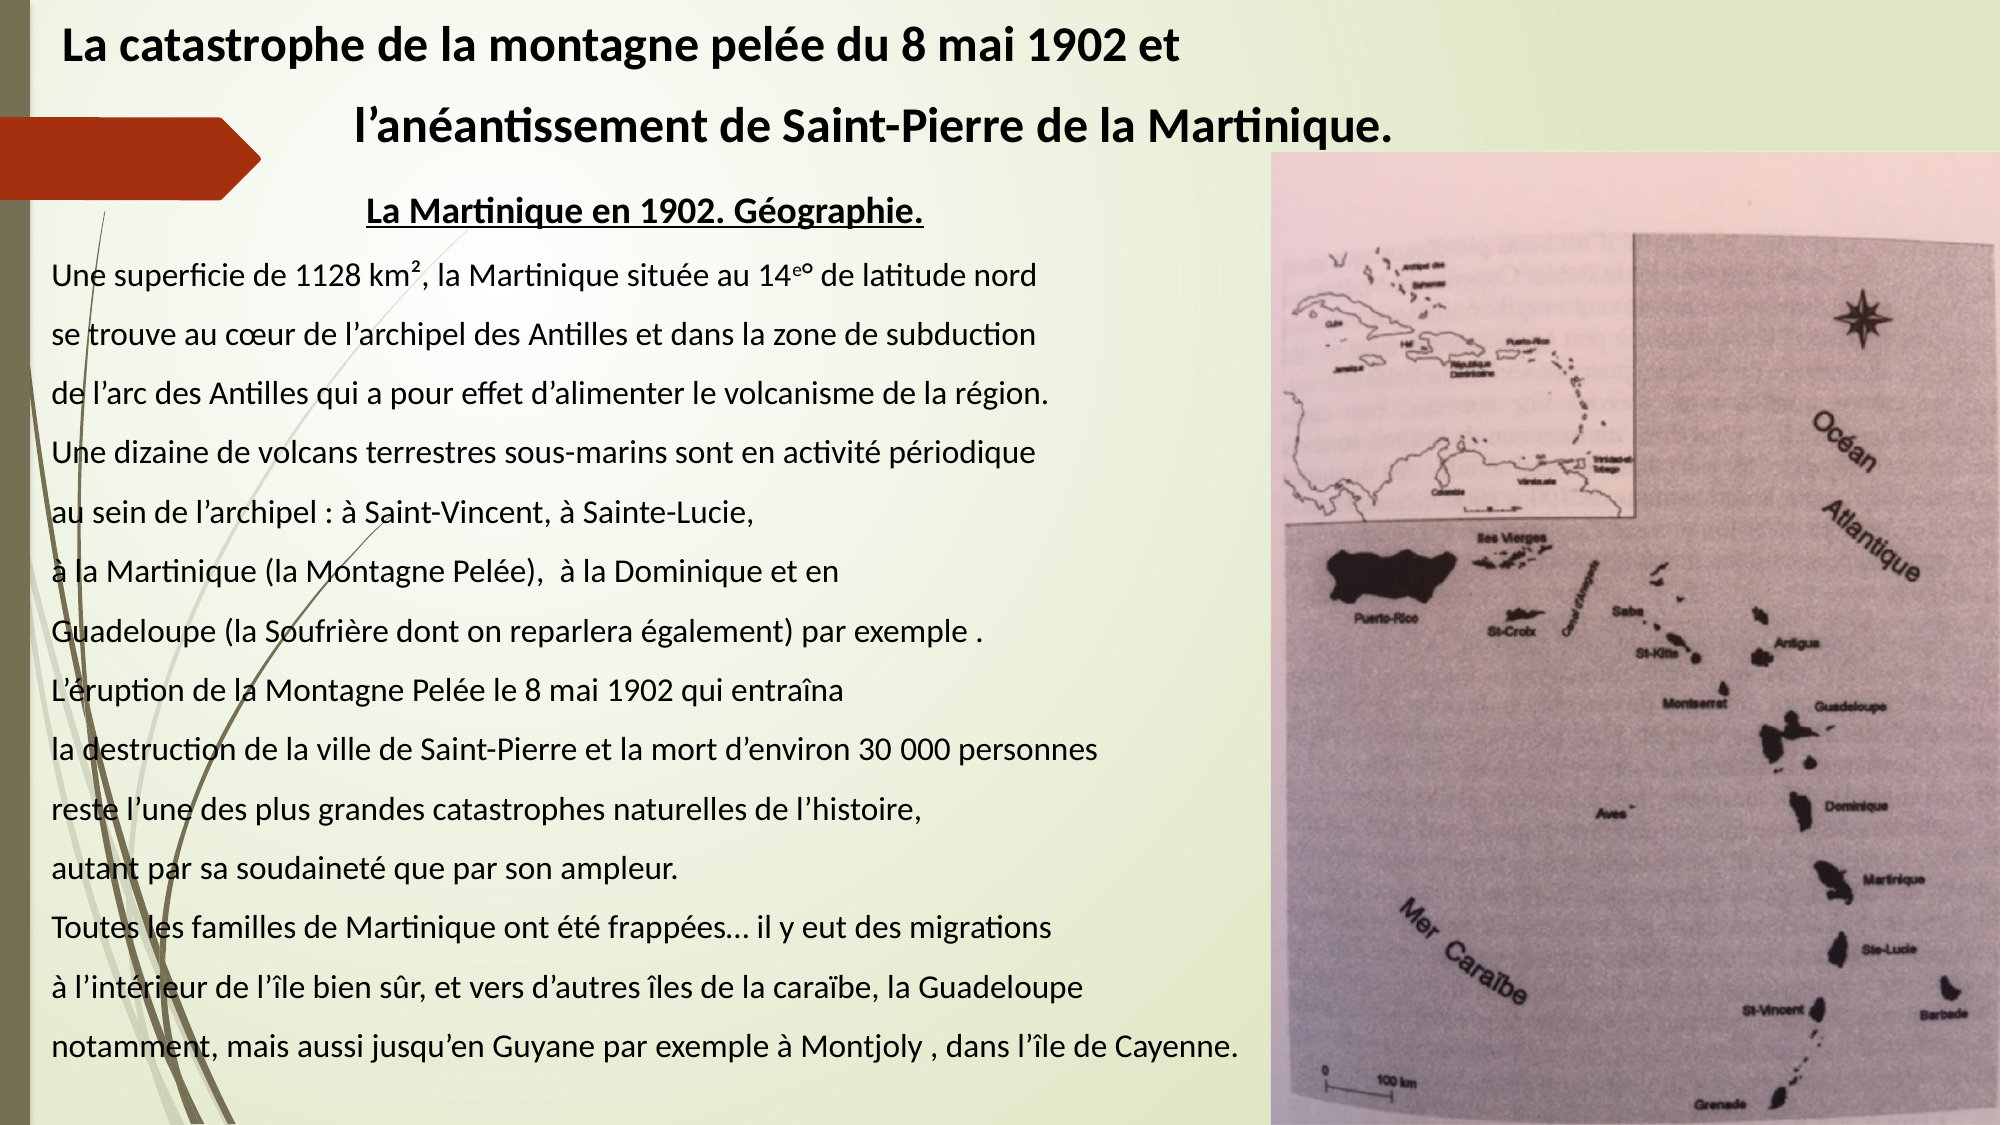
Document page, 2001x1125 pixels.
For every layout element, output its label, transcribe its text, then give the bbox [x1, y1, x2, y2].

picture [1148, 153, 2000, 1124]
text_box La catastrophe de la montagne pelée du 8 mai 1902 et l’anéantissement de Saint-Pierre de la Martinique. La Martinique en 1902. Géographie. Une superficie de 1128 km², la Martinique située au 14e° de latitude nord se trouve au cœur de l’archipel des Antilles et dans la zone de subduction de l’arc des Antilles qui a pour effet d’alimenter le volcanisme de la région. Une dizaine de volcans terrestres sous-marins sont en activité périodique au sein de l’archipel : à Saint-Vincent, à Sainte-Lucie, à la Martinique (la Montagne Pelée), à la Dominique et en Guadeloupe (la Soufrière dont on reparlera également) par exemple . L’éruption de la Montagne Pelée le 8 mai 1902 qui entraîna la destruction de la ville de Saint-Pierre et la mort d’environ 30 000 personnes reste l’une des plus grandes catastrophes naturelles de l’histoire, autant par sa soudaineté que par son ampleur. Toutes les familles de Martinique ont été frappées… il y eut des migrations à l’intérieur de l’île bien sûr, et vers d’autres îles de la caraïbe, la Guadeloupe notamment, mais aussi jusqu’en Guyane par exemple à Montjoly , dans l’île de Cayenne. [36, 0, 2000, 1072]
